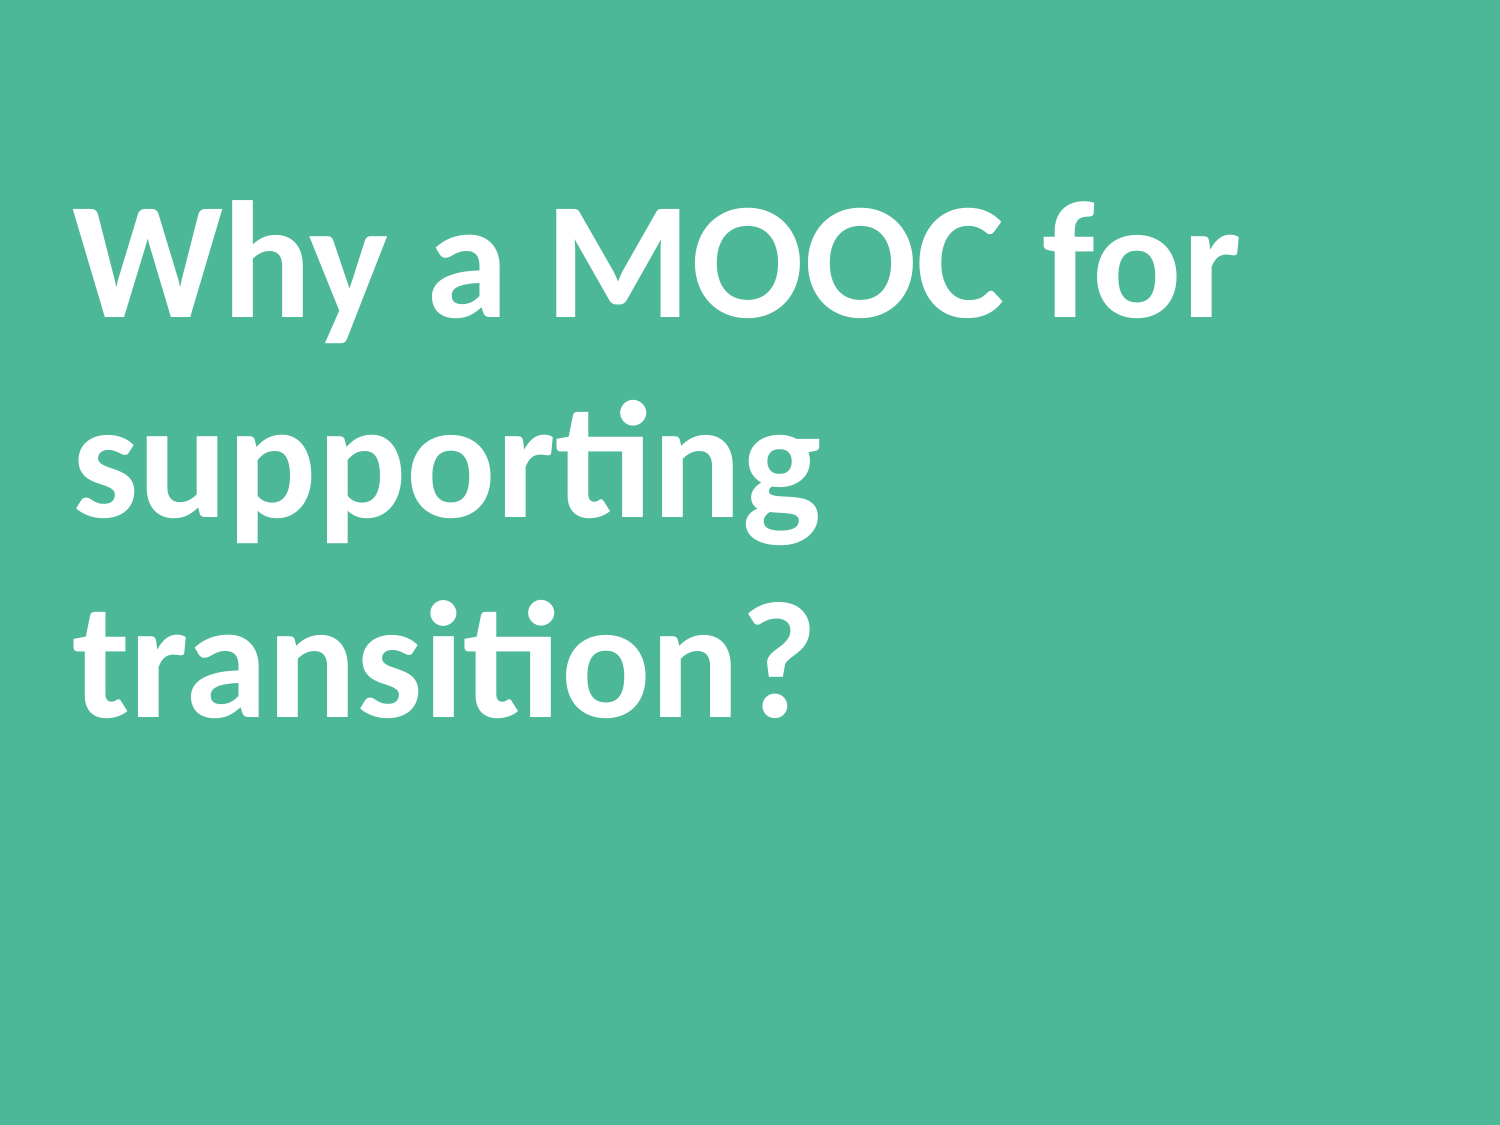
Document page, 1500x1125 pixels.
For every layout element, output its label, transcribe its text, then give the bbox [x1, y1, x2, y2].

text_box Why a MOOC for supporting transition? [57, 143, 1435, 759]
